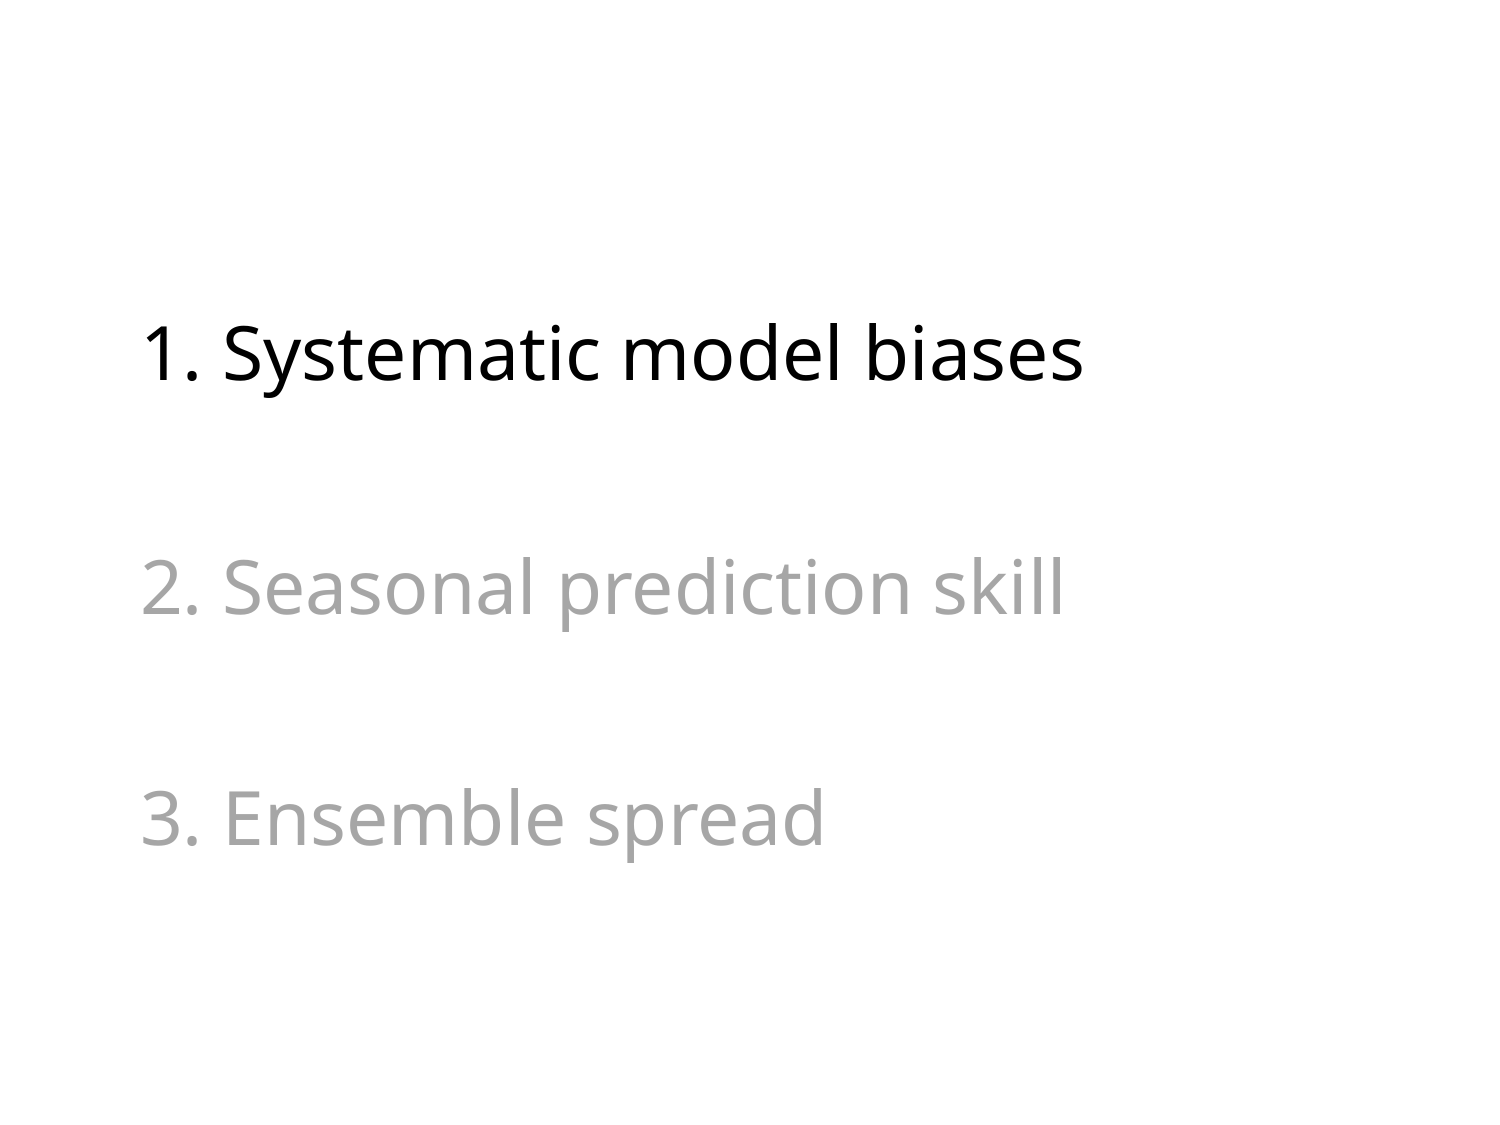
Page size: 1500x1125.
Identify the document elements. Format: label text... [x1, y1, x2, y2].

text_box 1. Systematic model biases [125, 298, 1257, 404]
text_box 3. Ensemble spread [125, 763, 1366, 869]
text_box 2. Seasonal prediction skill [125, 531, 1257, 637]
